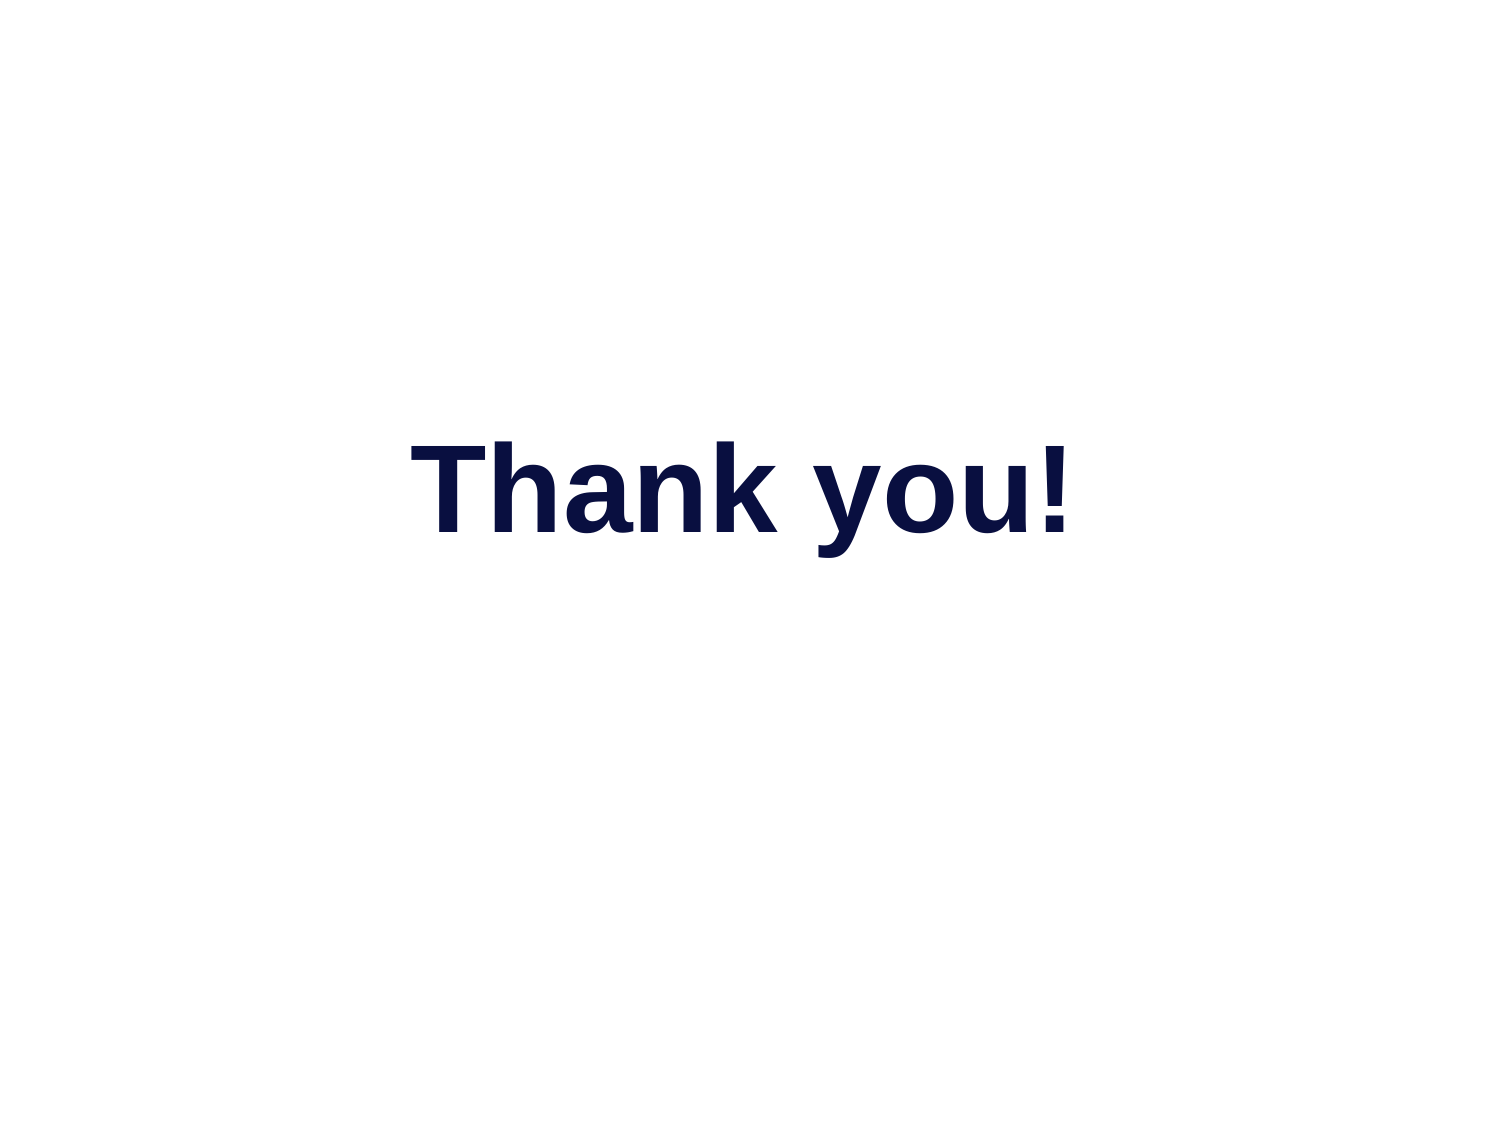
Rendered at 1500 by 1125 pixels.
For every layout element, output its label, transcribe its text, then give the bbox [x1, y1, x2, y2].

text_box Thank you! [275, 399, 1213, 565]
